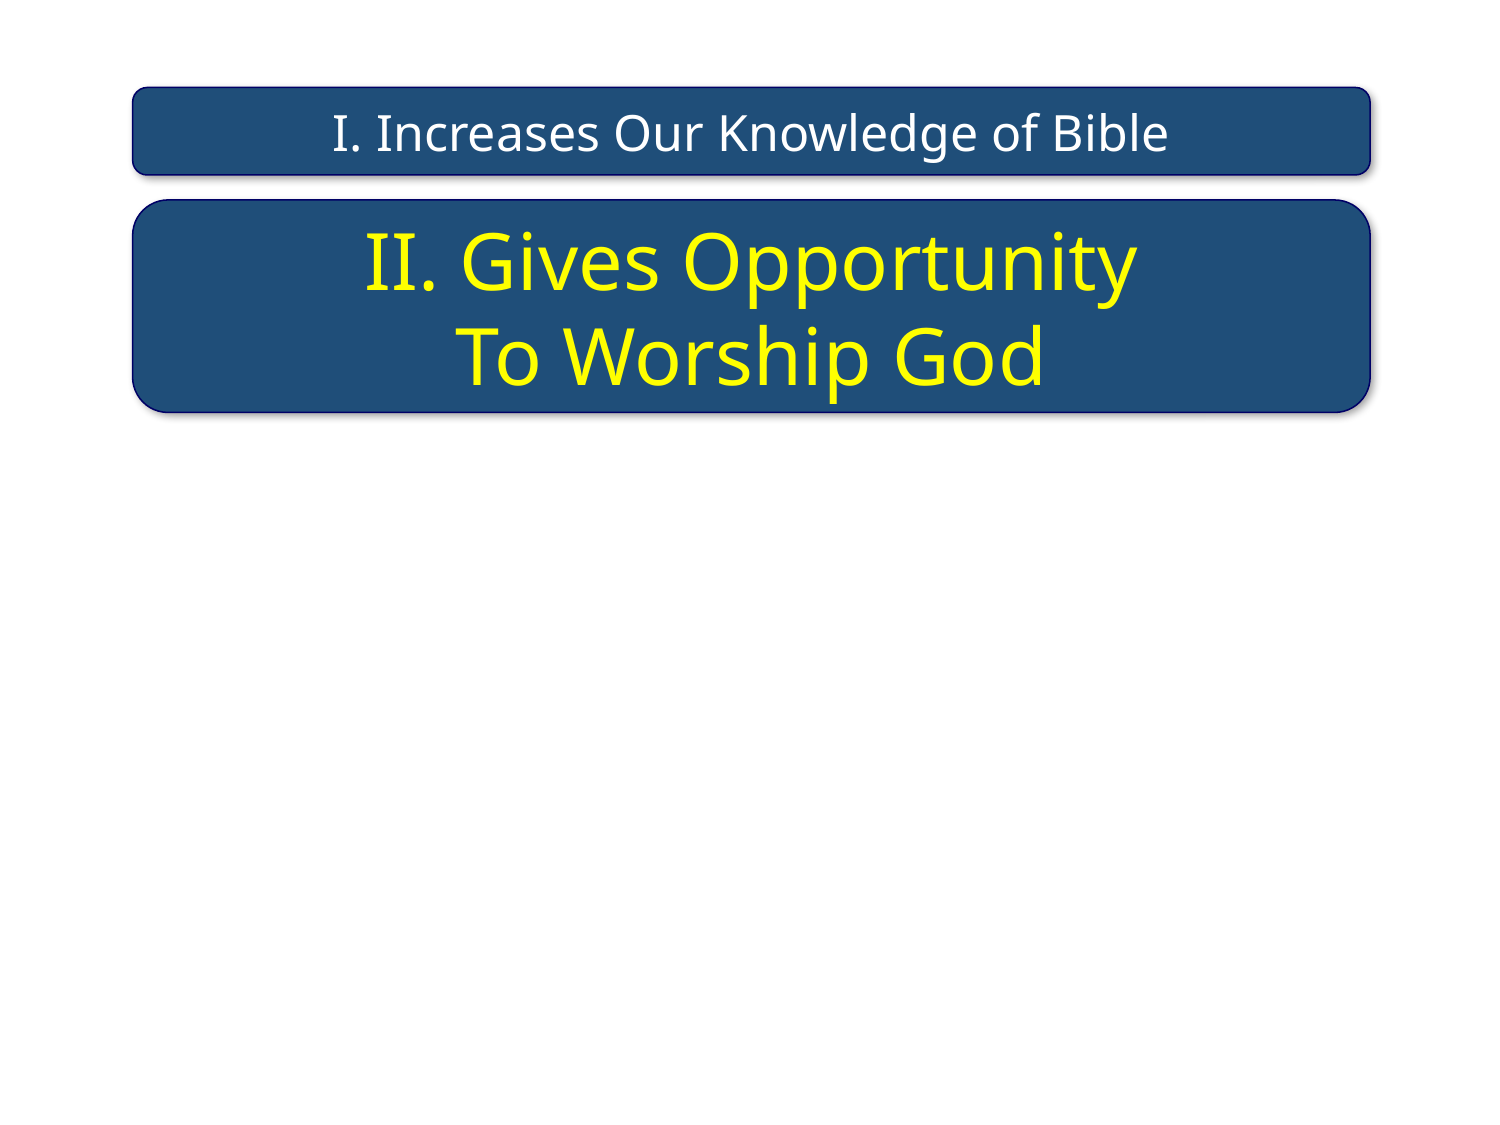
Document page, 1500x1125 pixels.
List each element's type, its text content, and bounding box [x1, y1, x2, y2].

text_box I. Increases Our Knowledge of Bible [132, 87, 1371, 175]
text_box II. Gives Opportunity To Worship God [132, 199, 1371, 413]
